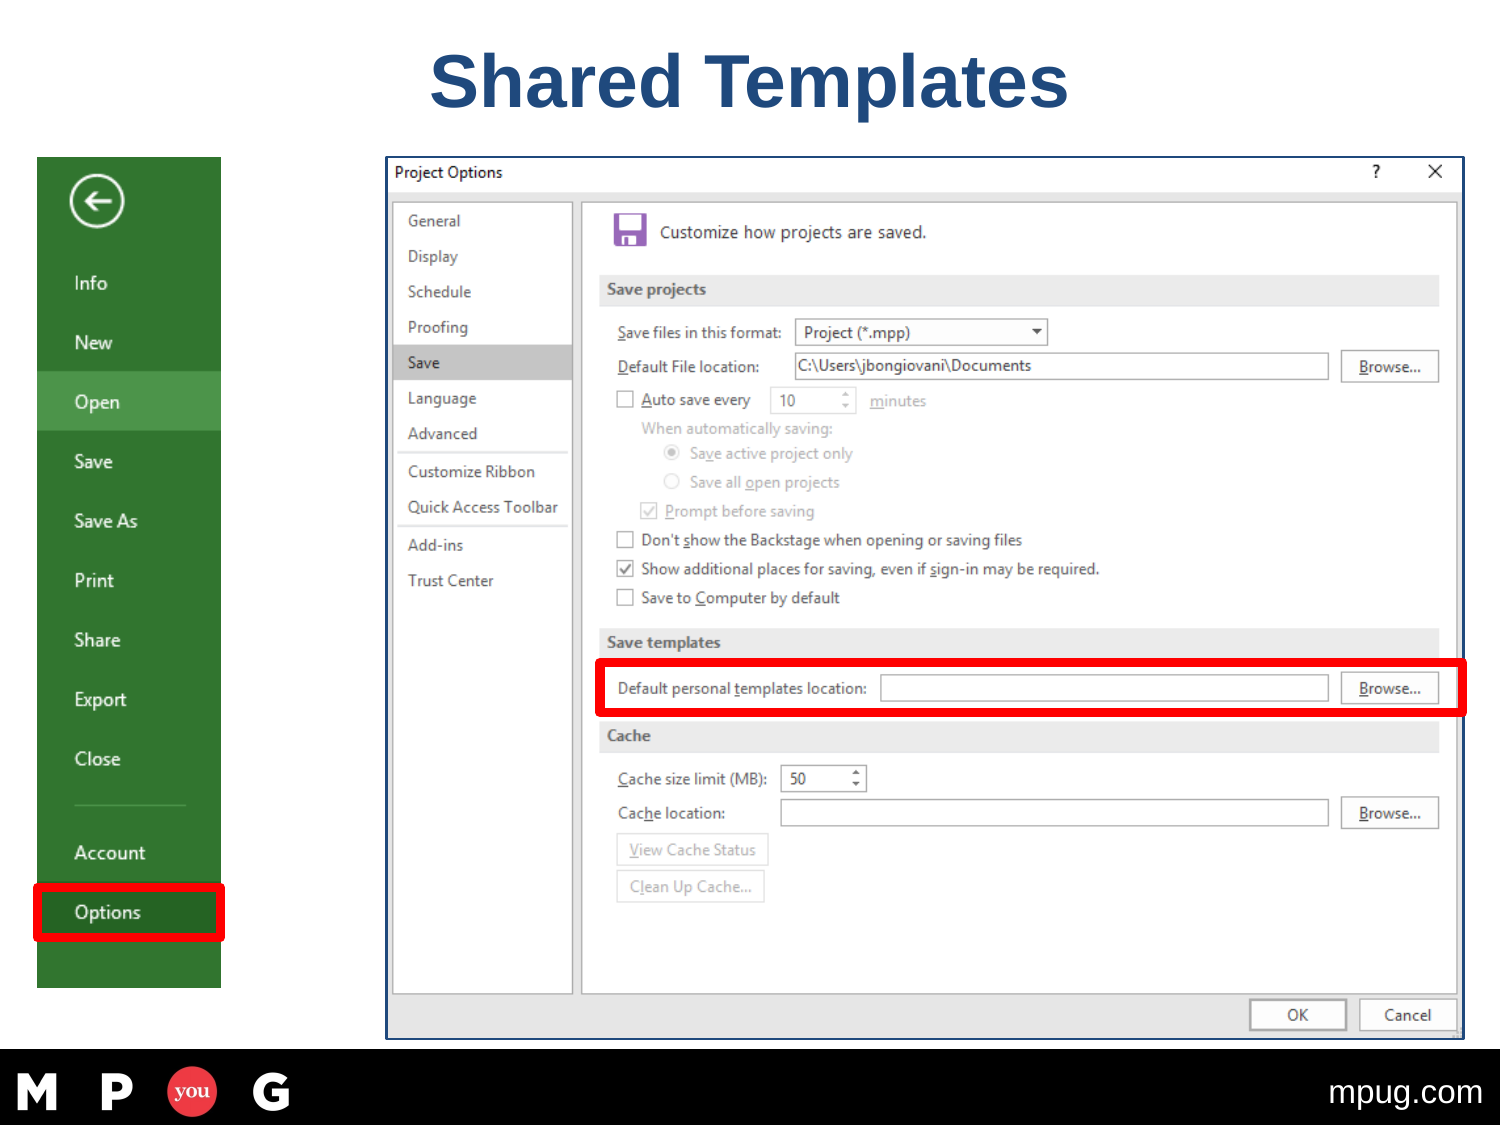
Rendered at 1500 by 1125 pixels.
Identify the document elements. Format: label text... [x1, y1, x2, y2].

picture [37, 157, 221, 988]
picture [387, 157, 1463, 1038]
picture [15, 1065, 291, 1119]
title Shared Templates [37, 24, 1463, 125]
